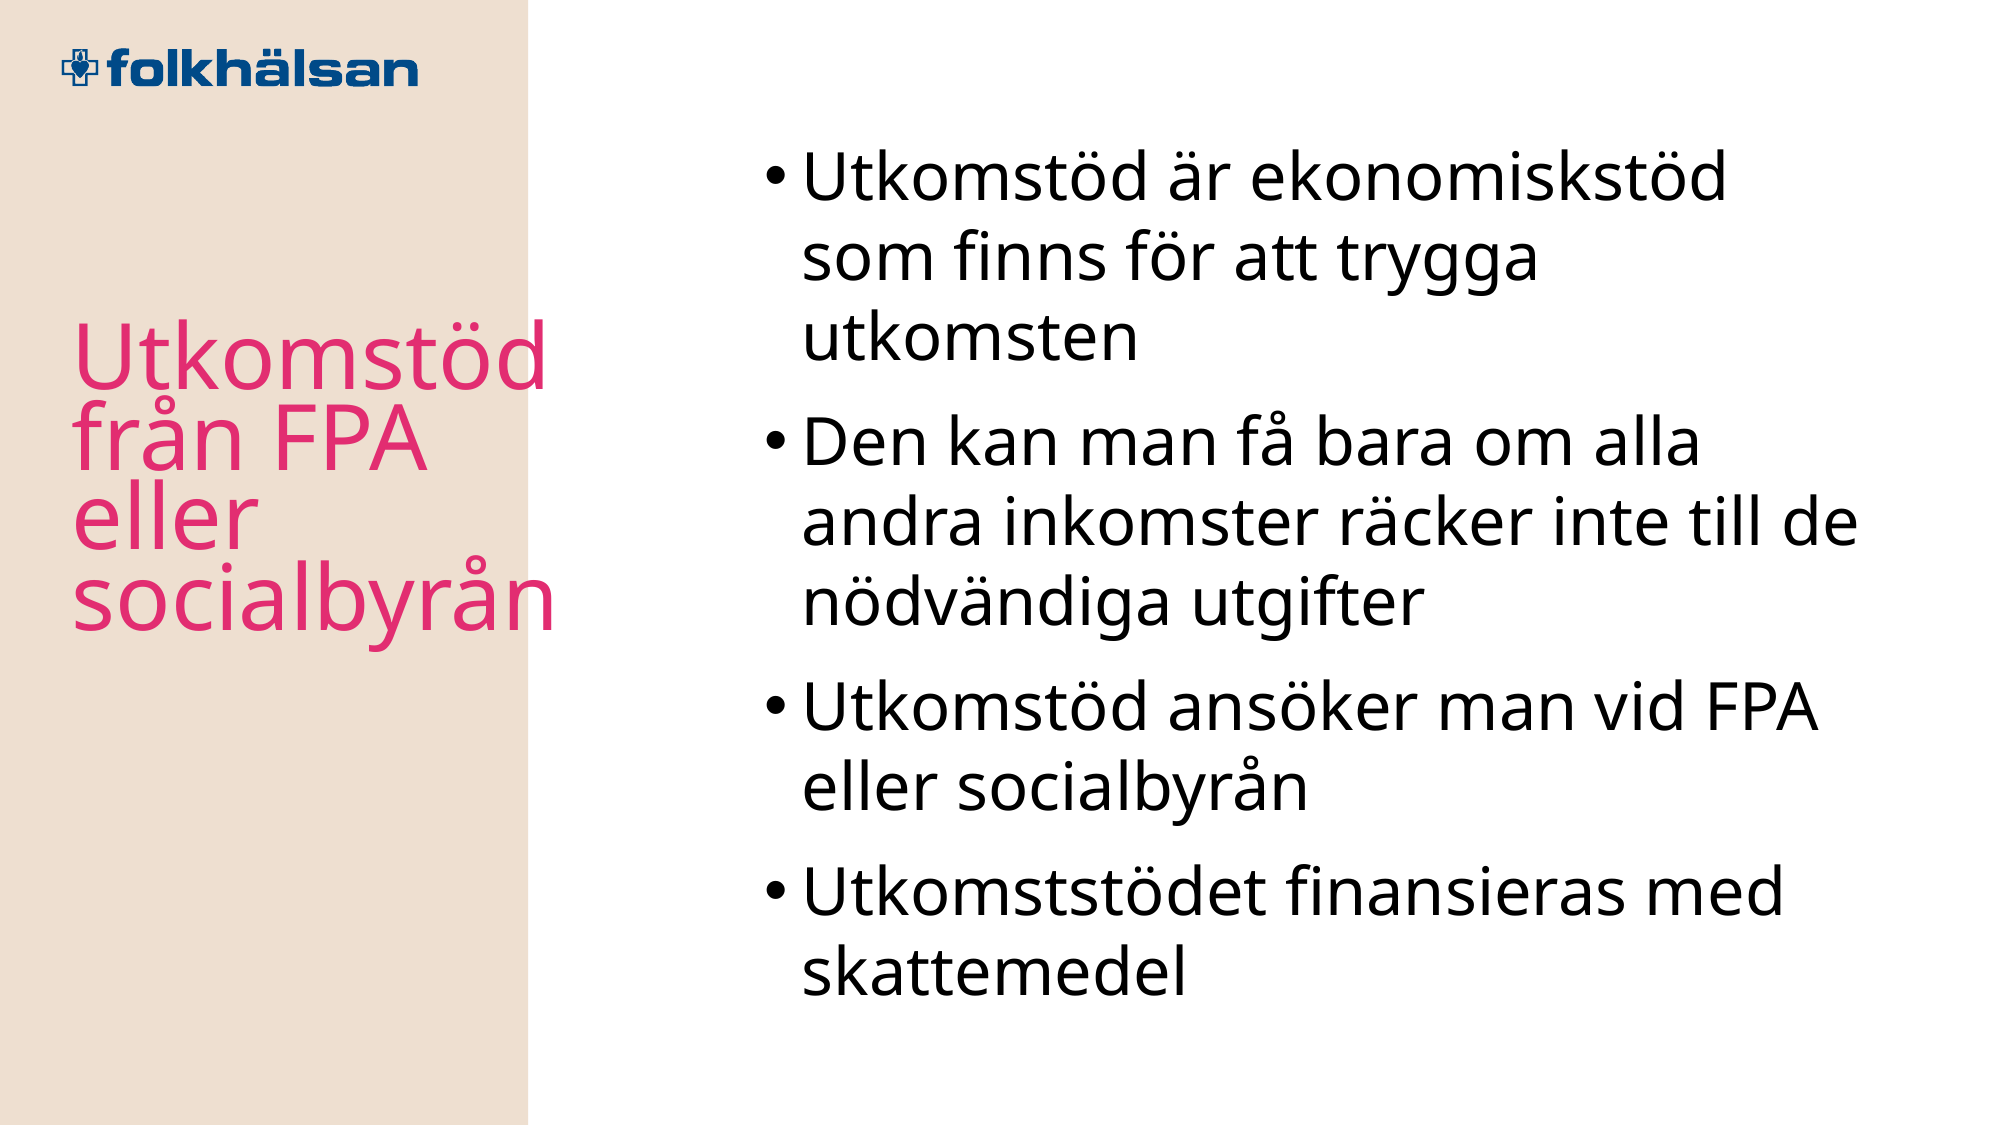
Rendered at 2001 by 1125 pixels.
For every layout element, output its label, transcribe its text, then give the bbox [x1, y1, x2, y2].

list Utkomstöd från FPA eller socialbyrån [71, 328, 584, 821]
list Utkomstöd är ekonomiskstöd som finns för att trygga utkomsten Den kan man få bara om alla andra inkomster räcker inte till de nödvändiga utgifter Utkomstöd ansöker man vid FPA eller socialbyrån Utkomststödet finansieras med skattemedel [764, 133, 1863, 1011]
picture [61, 48, 418, 87]
